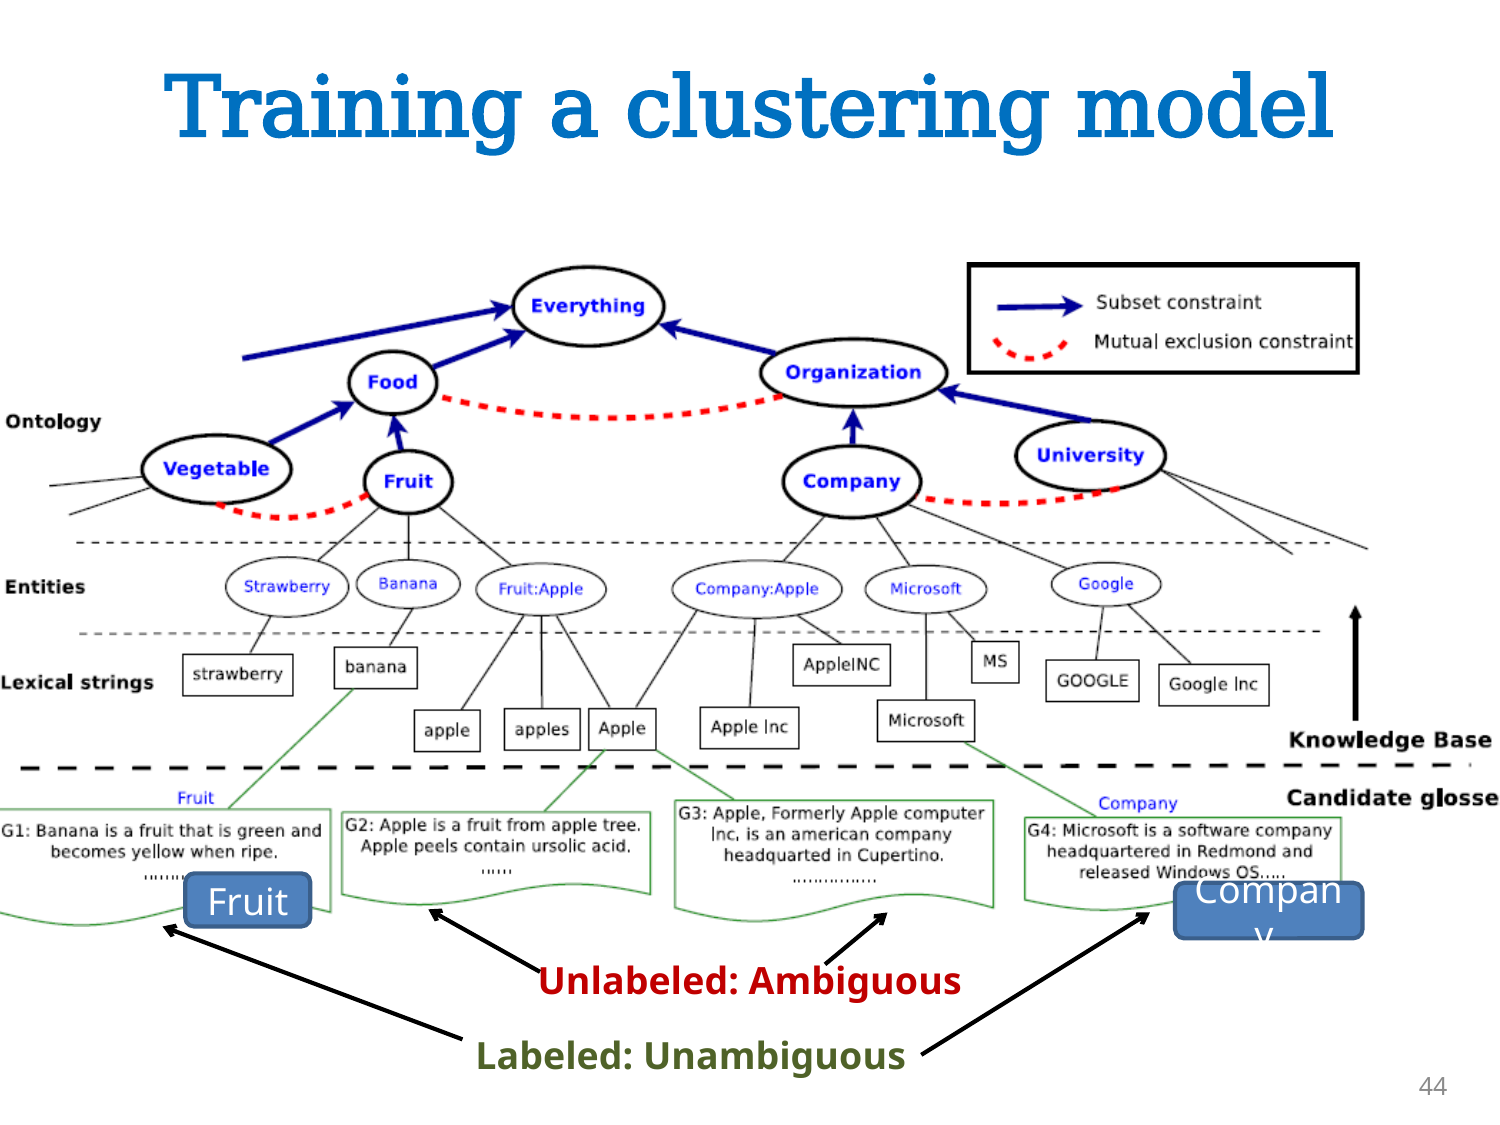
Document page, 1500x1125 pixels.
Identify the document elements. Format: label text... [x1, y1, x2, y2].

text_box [428, 909, 541, 973]
picture [0, 262, 1500, 927]
text_box Company [1175, 936, 1362, 941]
text_box Unlabeled: Ambiguous [522, 949, 901, 1010]
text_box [824, 912, 888, 965]
slide_number 44 [1112, 1057, 1463, 1118]
text_box Labeled: Unambiguous [460, 1024, 922, 1085]
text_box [906, 912, 1151, 1056]
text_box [162, 926, 463, 1040]
title Training a clustering model [150, 45, 1475, 233]
